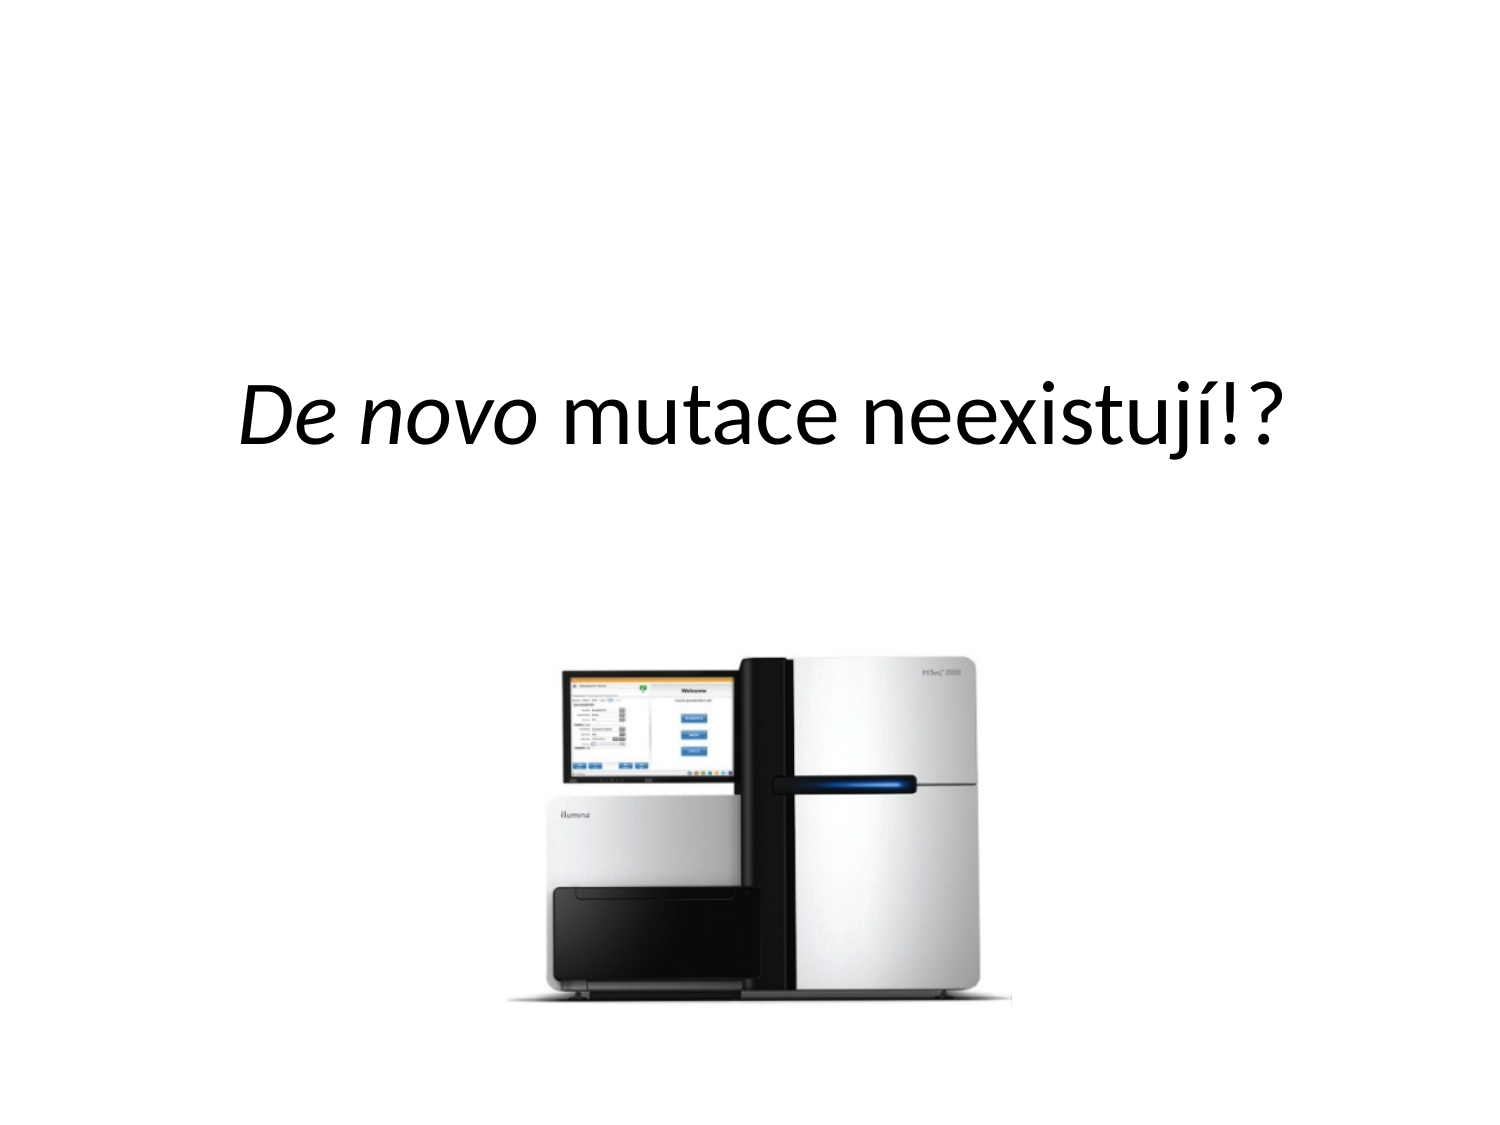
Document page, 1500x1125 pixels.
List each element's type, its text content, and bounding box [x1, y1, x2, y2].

title De novo mutace neexistují!? [88, 314, 1439, 502]
picture [489, 633, 1013, 1026]
